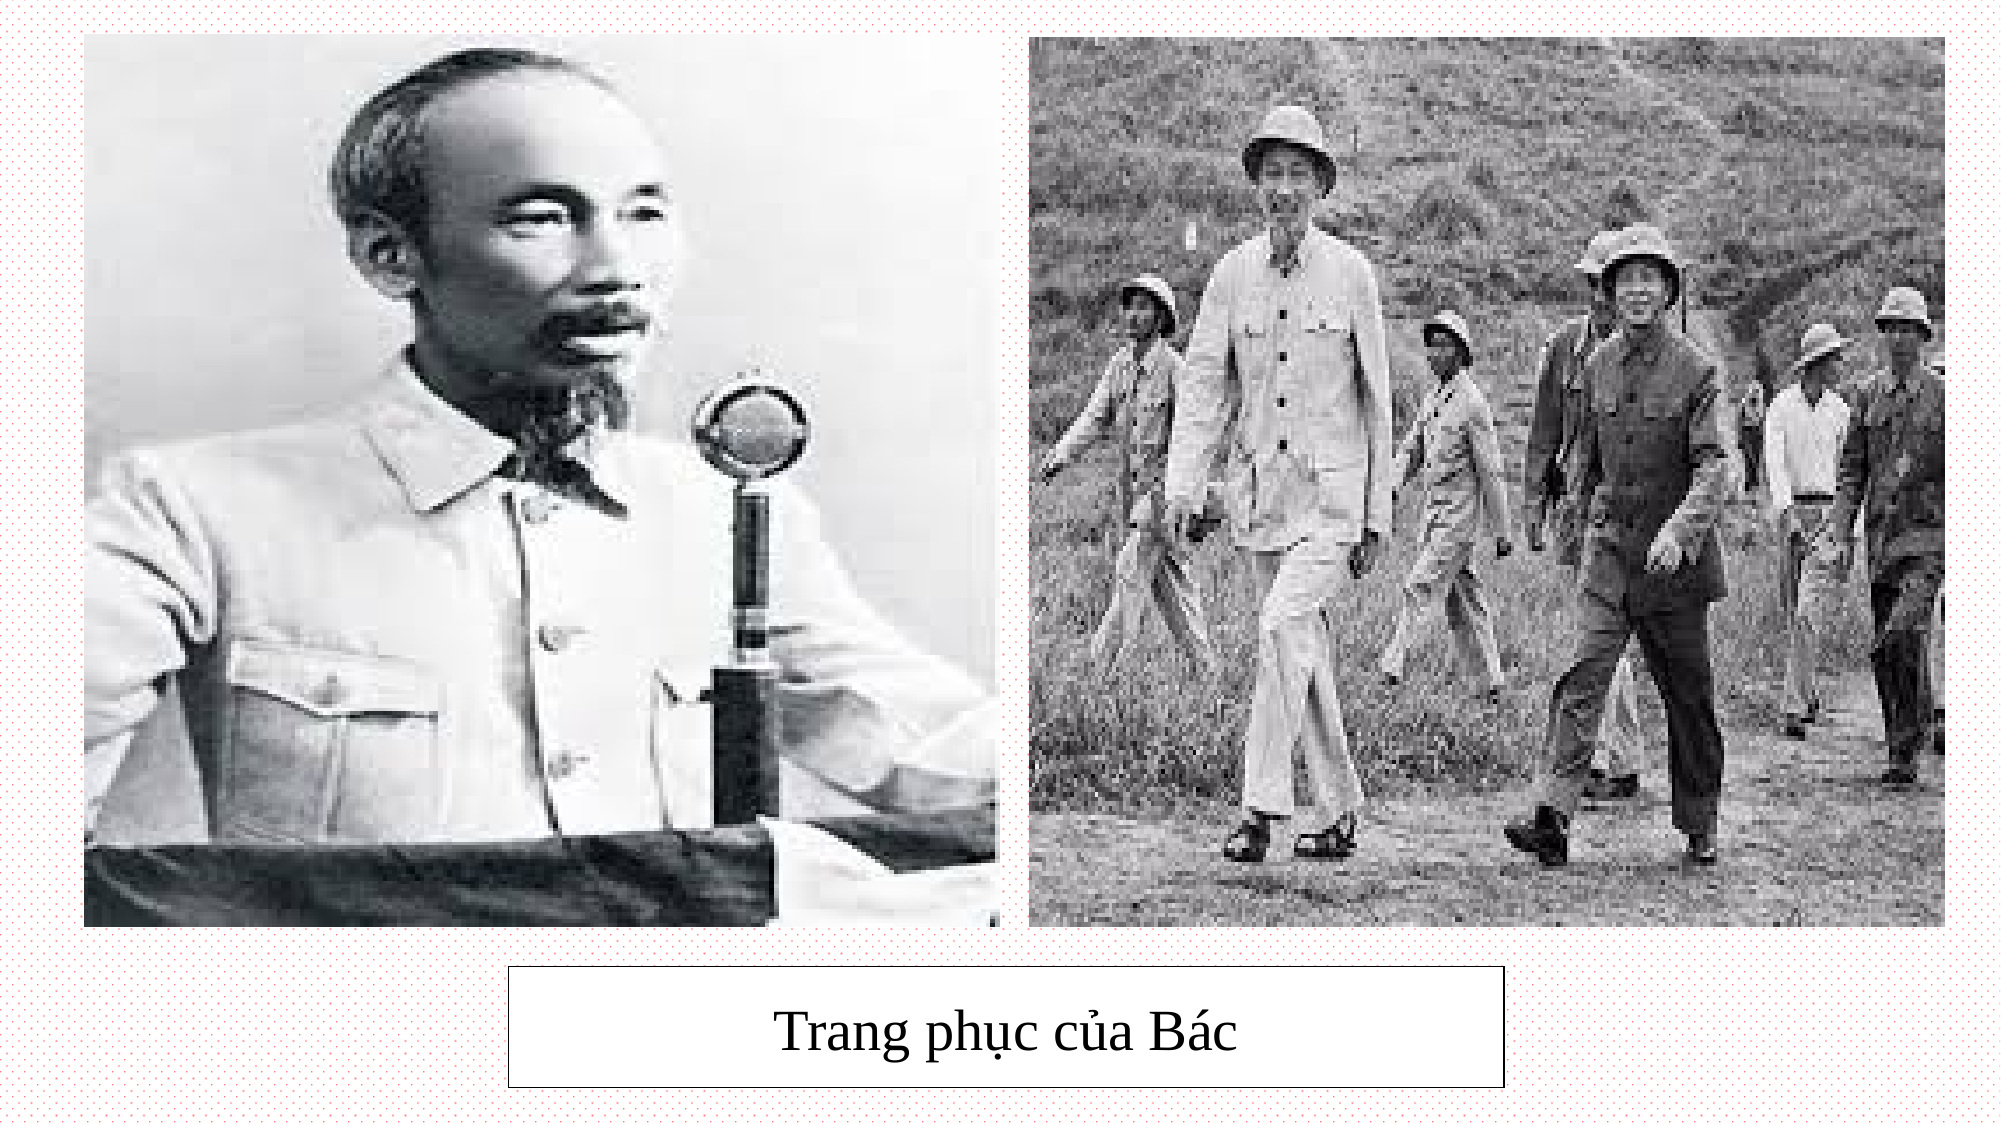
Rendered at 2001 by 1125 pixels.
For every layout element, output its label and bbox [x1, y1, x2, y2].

picture [0, 0, 2001, 1125]
text_box [84, 37, 1946, 1088]
